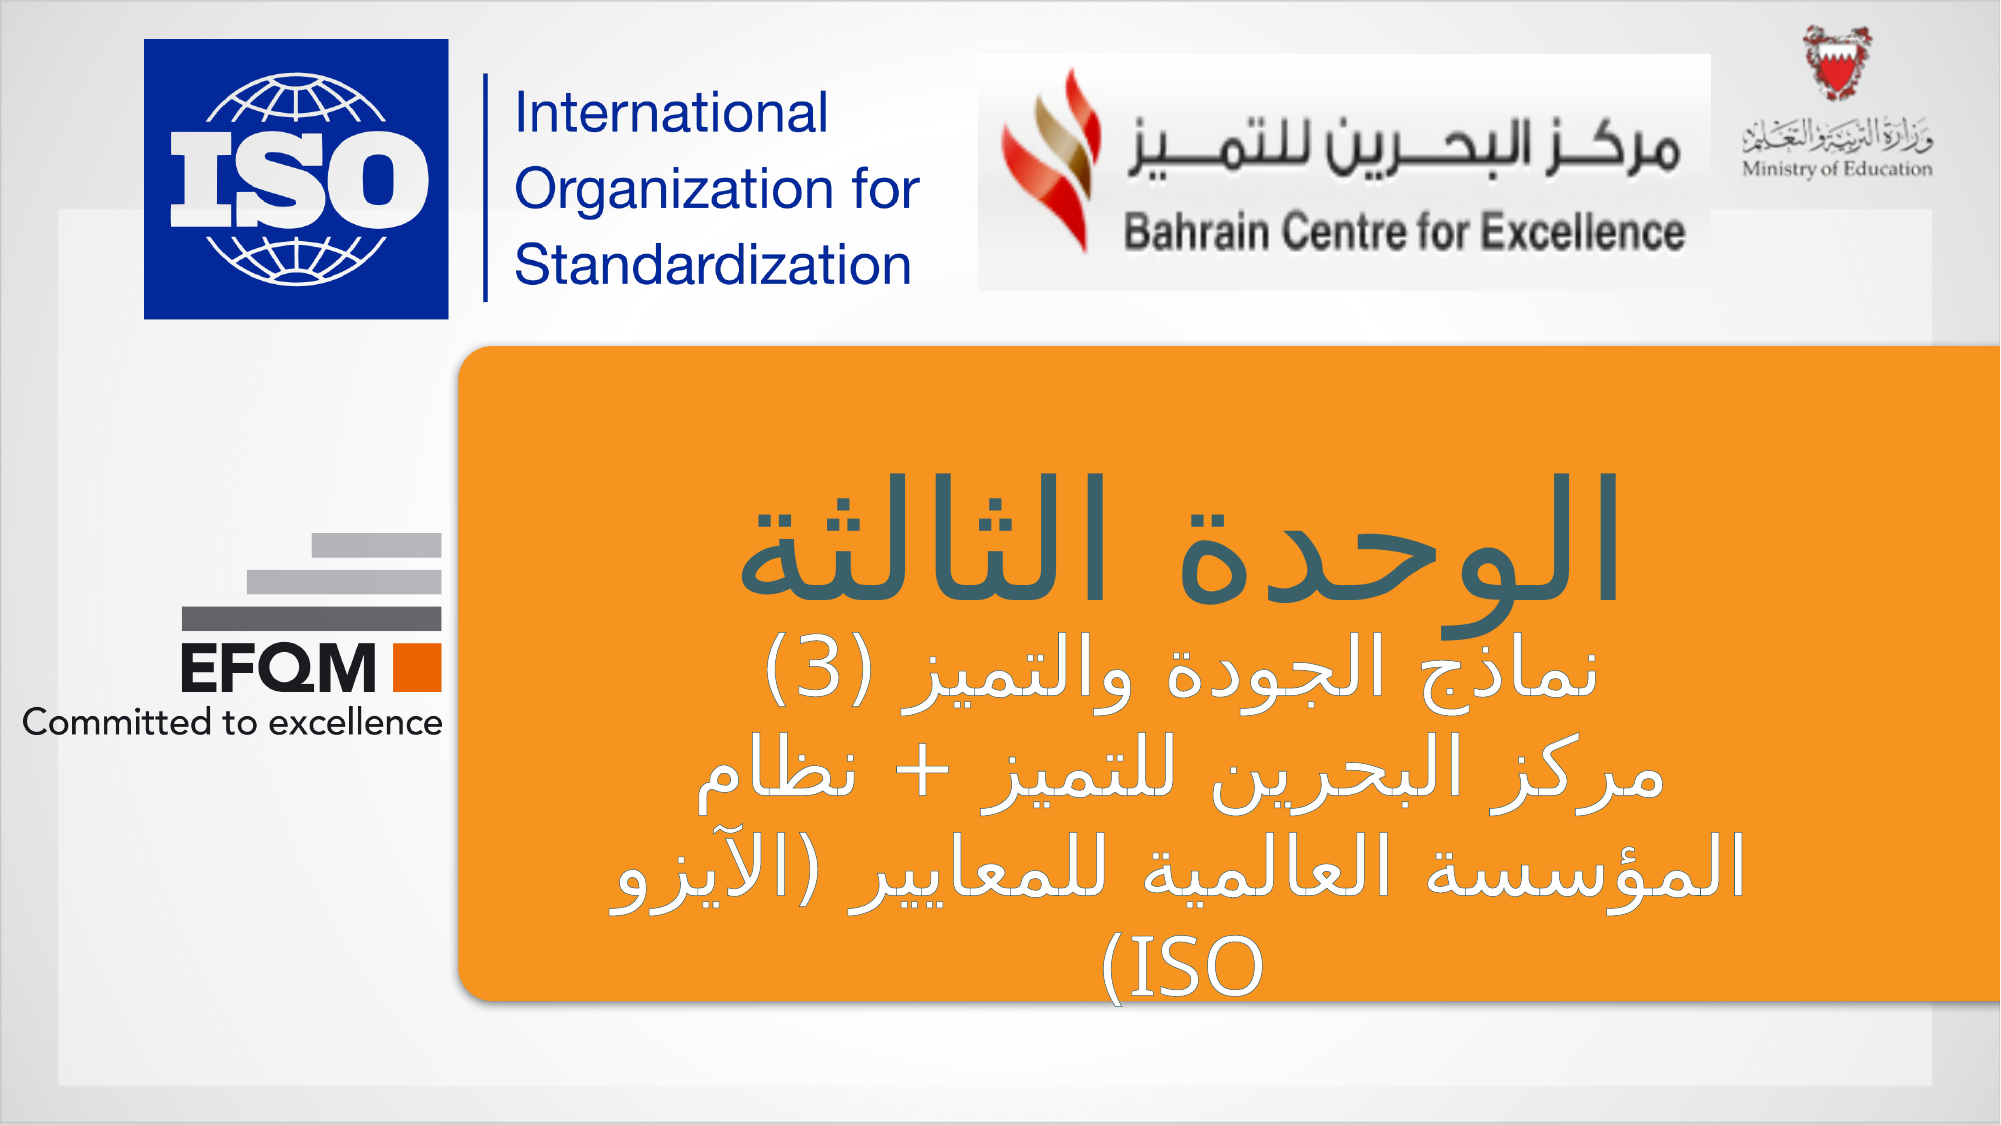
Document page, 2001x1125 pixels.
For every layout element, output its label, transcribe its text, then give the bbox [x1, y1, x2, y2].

text_box الوحدة الثالثة [630, 421, 1733, 604]
text_box نماذج الجودة والتميز (3) مركز البحرين للتميز + نظام المؤسسة العالمية للمعايير (الآيزو ISO) [552, 604, 1812, 1125]
text_box [458, 346, 2000, 1002]
picture [0, 0, 2001, 1125]
